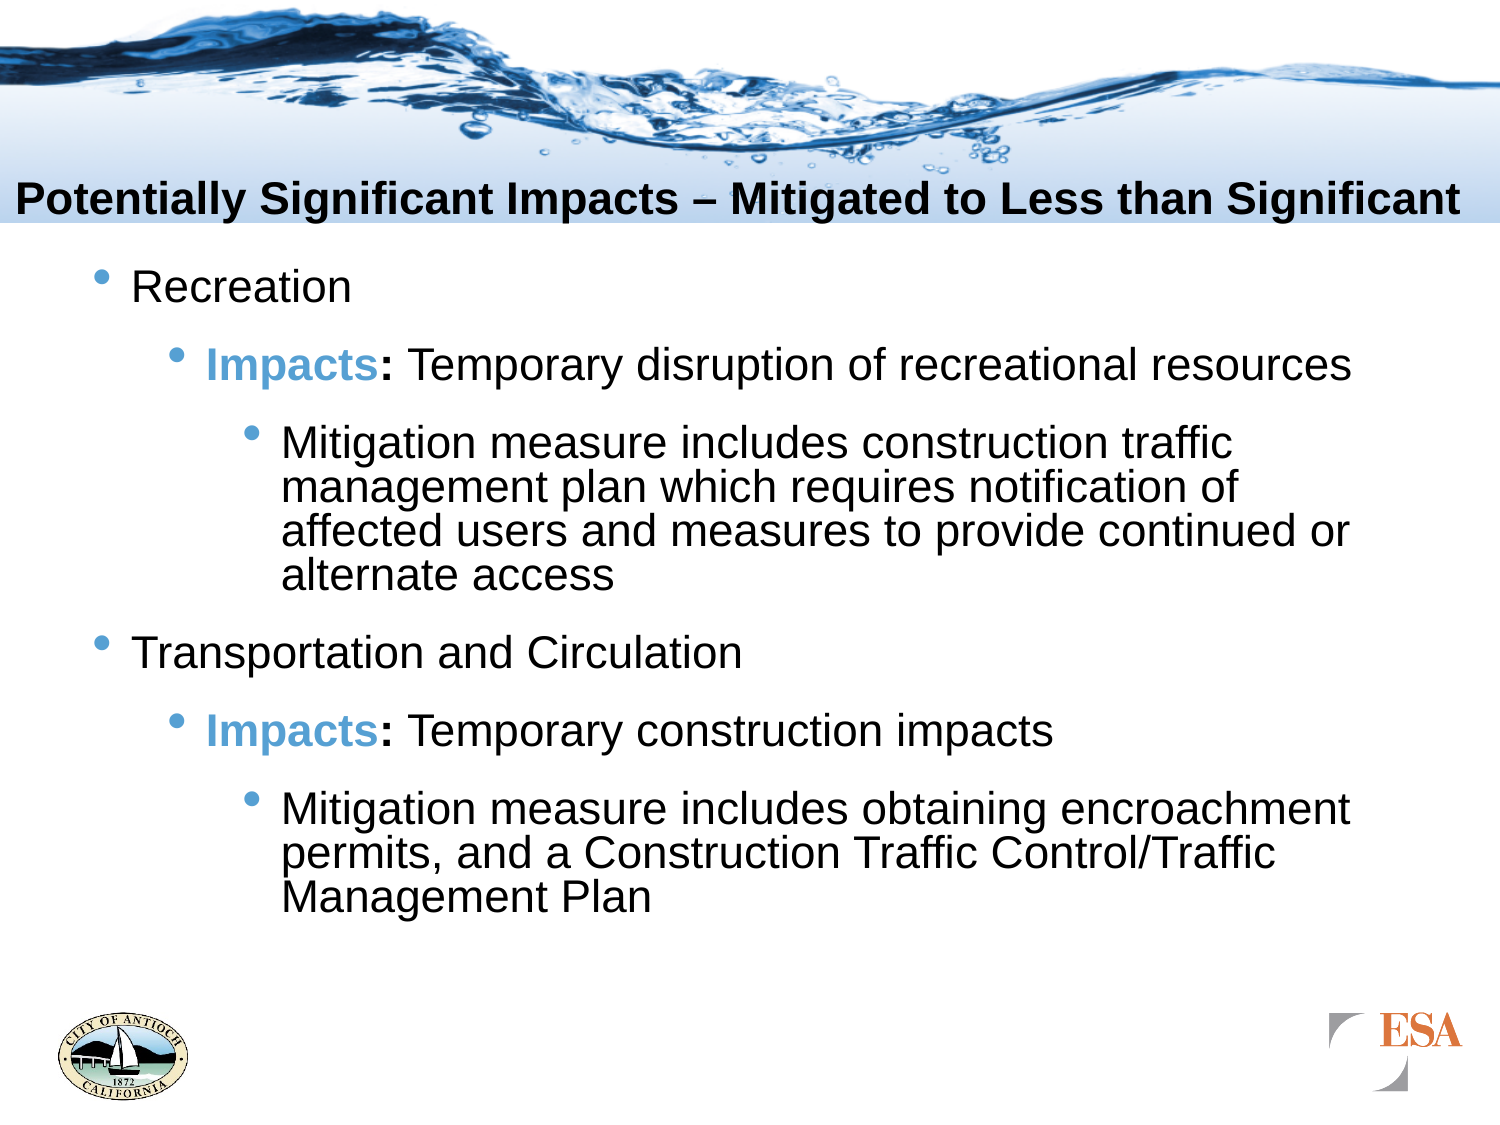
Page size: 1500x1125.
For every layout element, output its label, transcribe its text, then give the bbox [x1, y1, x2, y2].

title Potentially Significant Impacts – Mitigated to Less than Significant [0, 117, 1488, 275]
text_box Recreation Impacts: Temporary disruption of recreational resources Mitigation measure includes construction traffic management plan which requires notification of affected users and measures to provide continued or alternate access Transportation and Circulation Impacts: Temporary construction impacts Mitigation measure includes obtaining encroachment permits, and a Construction Traffic Control/Traffic Management Plan [77, 259, 1375, 1007]
picture [58, 1012, 188, 1101]
picture [0, 4, 1500, 223]
